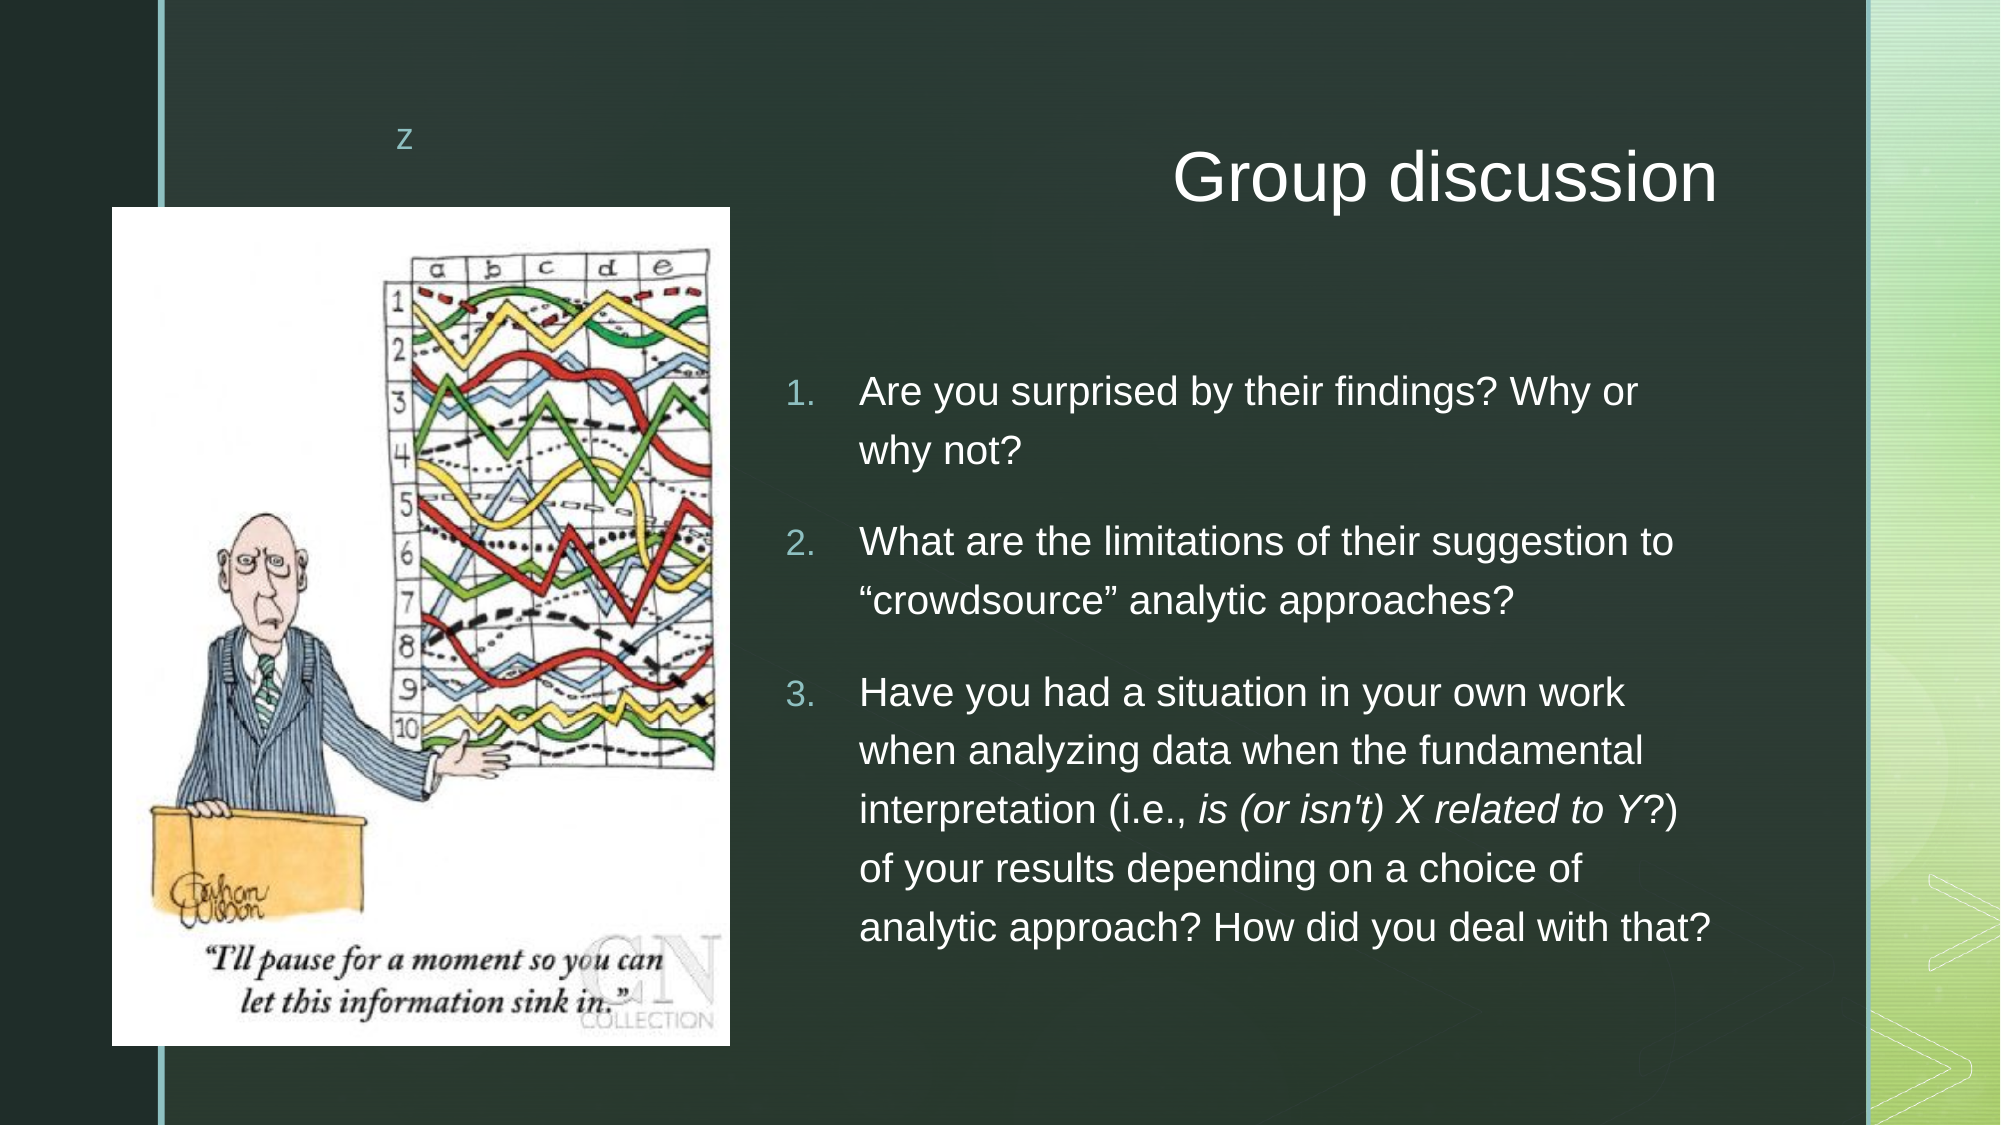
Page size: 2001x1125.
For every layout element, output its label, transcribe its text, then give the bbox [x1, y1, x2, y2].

title Group discussion [428, 132, 1734, 310]
picture [1871, 0, 2001, 1125]
list Are you surprised by their findings? Why or why not? What are the limitations of their suggestion to “crowdsource” analytic approaches? Have you had a situation in your own work when analyzing data when the fundamental interpretation (i.e., is (or isn't) X related to Y?) of your results depending on a choice of analytic approach? How did you deal with that? [770, 336, 1734, 968]
picture [111, 207, 730, 1046]
